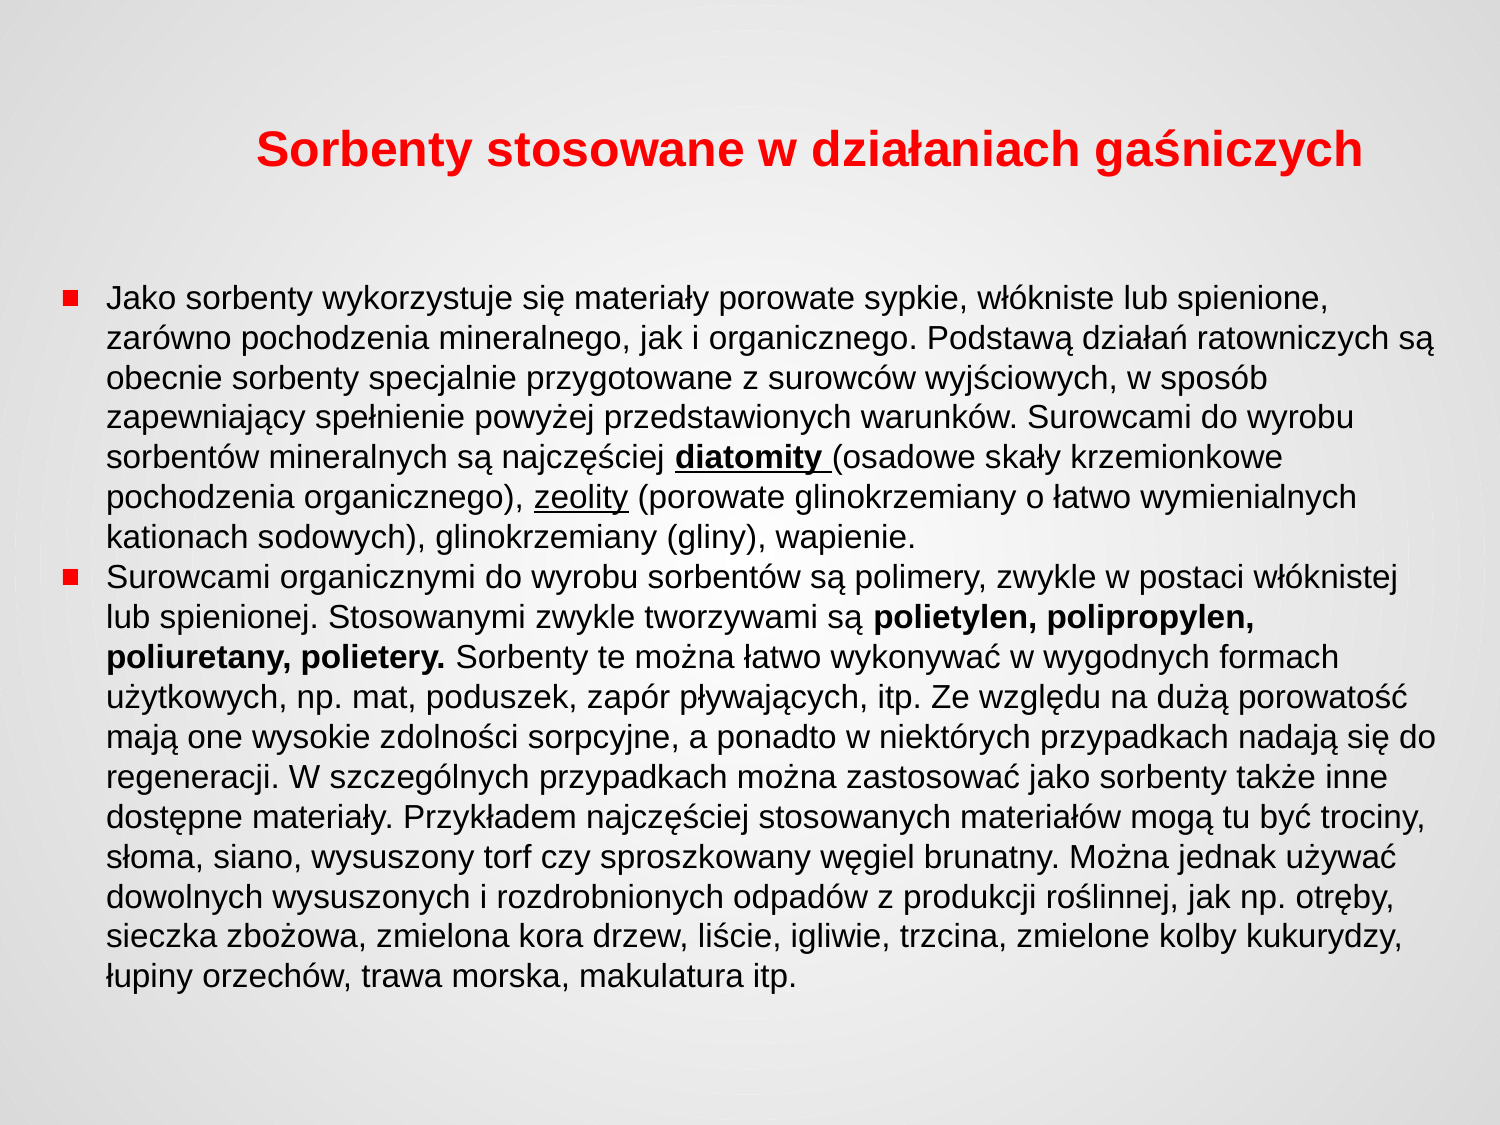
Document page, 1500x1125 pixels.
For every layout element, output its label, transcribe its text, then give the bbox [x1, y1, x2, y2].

title Sorbenty stosowane w działaniach gaśniczych [218, 40, 1388, 185]
picture [59, 565, 78, 585]
text_box [44, 268, 50, 439]
list Jako sorbenty wykorzystuje się materiały porowate sypkie, włókniste lub spienione, zarówno pochodzenia mineralnego, jak i organicznego. Podstawą działań ratowniczych są obecnie sorbenty specjalnie przygotowane z surowców wyjściowych, w sposób zapewniający spełnienie powyżej przedstawionych warunków. Surowcami do wyrobu sorbentów mineralnych są najczęściej diatomity (osadowe skały krzemionkowe pochodzenia organicznego), zeolity (porowate glinokrzemiany o łatwo wymienialnych kationach sodowych), glinokrzemiany (gliny), wapienie. Surowcami organicznymi do wyrobu sorbentów są polimery, zwykle w postaci włóknistej lub spienionej. Stosowanymi zwykle tworzywami są polietylen, polipropylen, poliuretany, polietery. Sorbenty te można łatwo wykonywać w wygodnych formach użytkowych, np. mat, poduszek, zapór pływających, itp. Ze względu na dużą porowatość mają one wysokie zdolności sorpcyjne, a ponadto w niektórych przypadkach nadają się do regeneracji. W szczególnych przypadkach można zastosować jako sorbenty także inne dostępne materiały. Przykładem najczęściej stosowanych materiałów mogą tu być trociny, słoma, siano, wysuszony torf czy sproszkowany węgiel brunatny. Można jednak używać dowolnych wysuszonych i rozdrobnionych odpadów z produkcji roślinnej, jak np. otręby, sieczka zbożowa, zmielona kora drzew, liście, igliwie, trzcina, zmielone kolby kukurydzy, łupiny orzechów, trawa morska, makulatura itp. [50, 268, 1459, 1053]
picture [59, 286, 78, 306]
